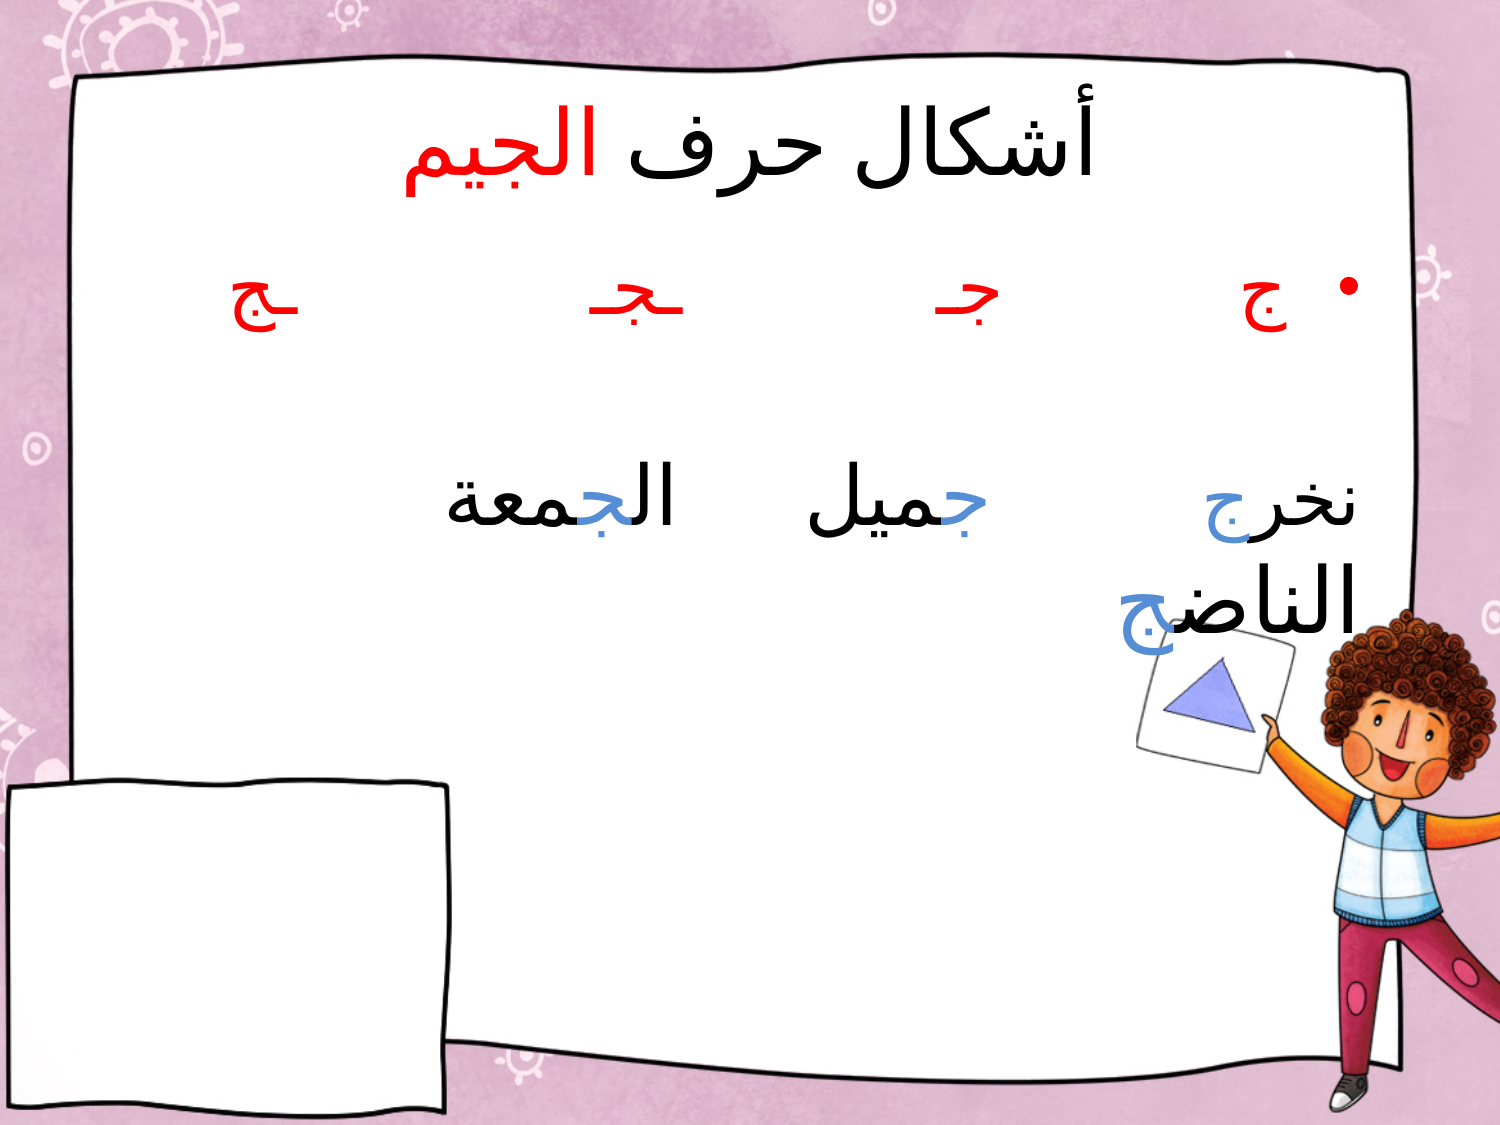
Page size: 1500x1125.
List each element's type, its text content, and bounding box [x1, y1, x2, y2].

picture [0, 0, 1500, 1125]
list ج جـ ـجـ ـج نخرج جميل الجمعة الناضج [124, 232, 1376, 671]
title أشكال حرف الجيم [75, 45, 1425, 233]
